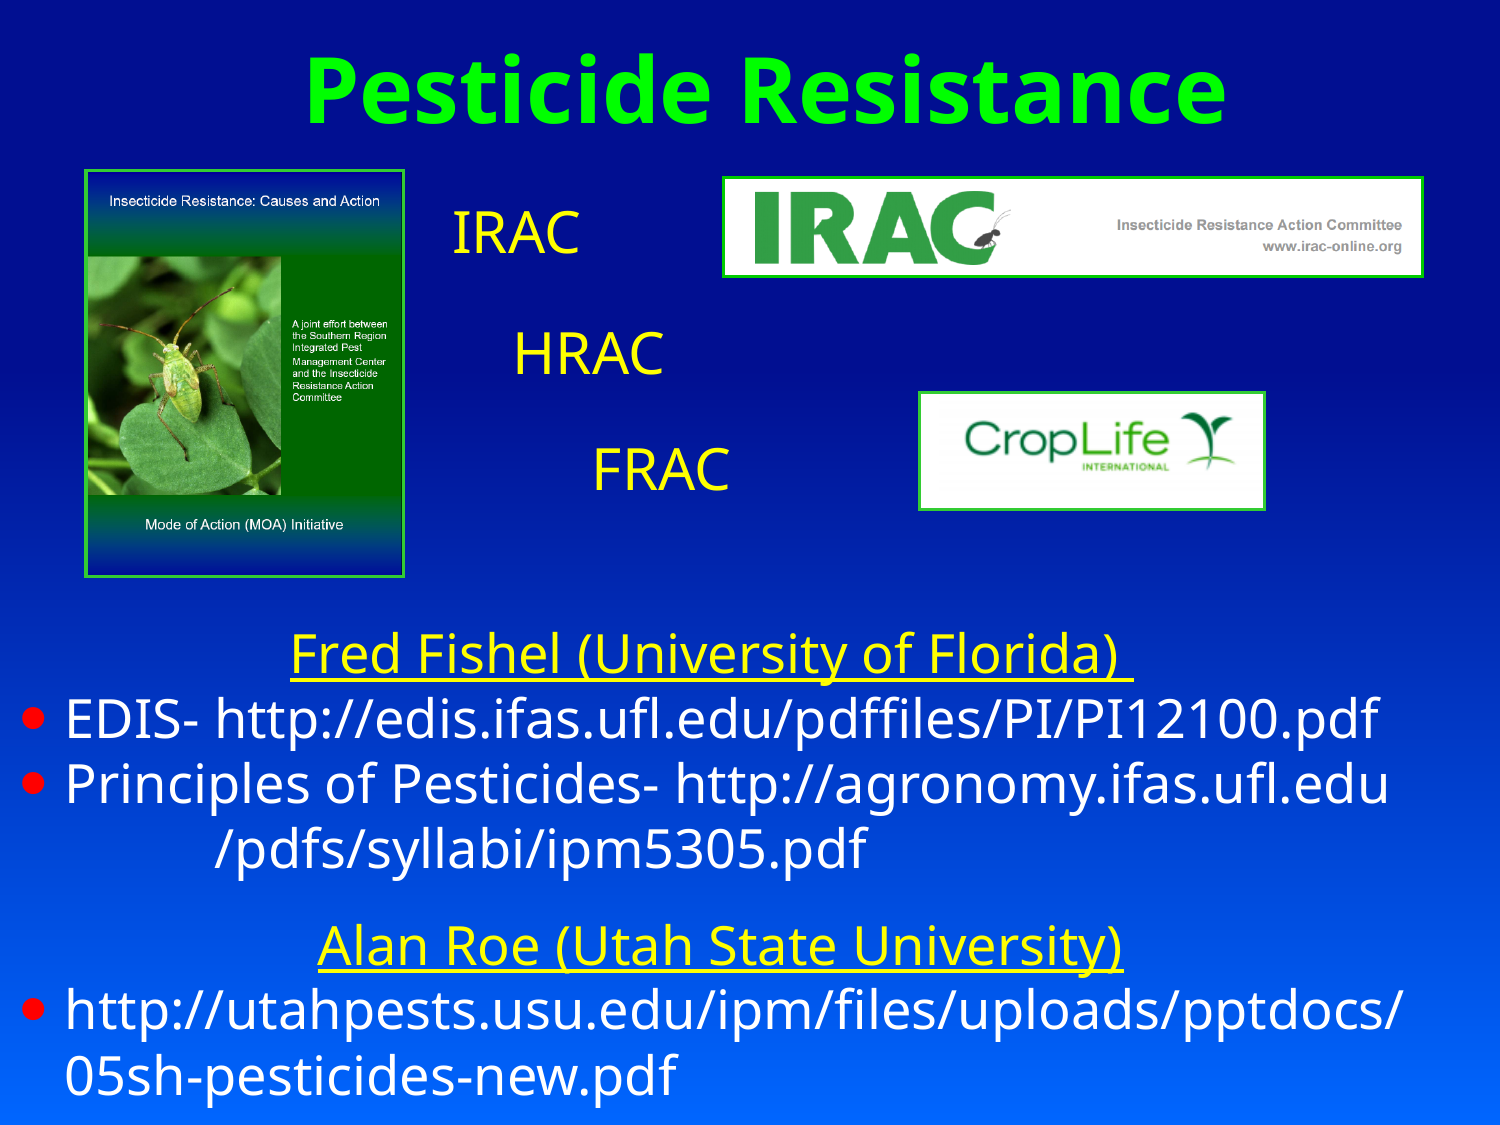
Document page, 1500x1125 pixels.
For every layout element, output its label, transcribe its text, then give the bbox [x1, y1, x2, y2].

text_box HRAC [498, 308, 748, 394]
picture [87, 172, 403, 213]
picture [87, 221, 403, 531]
text_box IRAC [437, 187, 700, 273]
text_box Fred Fishel (University of Florida) EDIS- http://edis.ifas.ufl.edu/pdffiles/PI/PI12100.pdf Principles of Pesticides- http://agronomy.ifas.ufl.edu /pdfs/syllabi/ipm5305.pdf Alan Roe (Utah State University) http://utahpests.usu.edu/ipm/files/uploads/pptdocs/05sh-pesticides-new.pdf [0, 612, 1488, 1114]
text_box FRAC [577, 425, 840, 510]
text_box Pesticide Resistance [287, 24, 1274, 150]
picture [920, 394, 1263, 509]
picture [724, 178, 1421, 276]
picture [87, 538, 403, 576]
